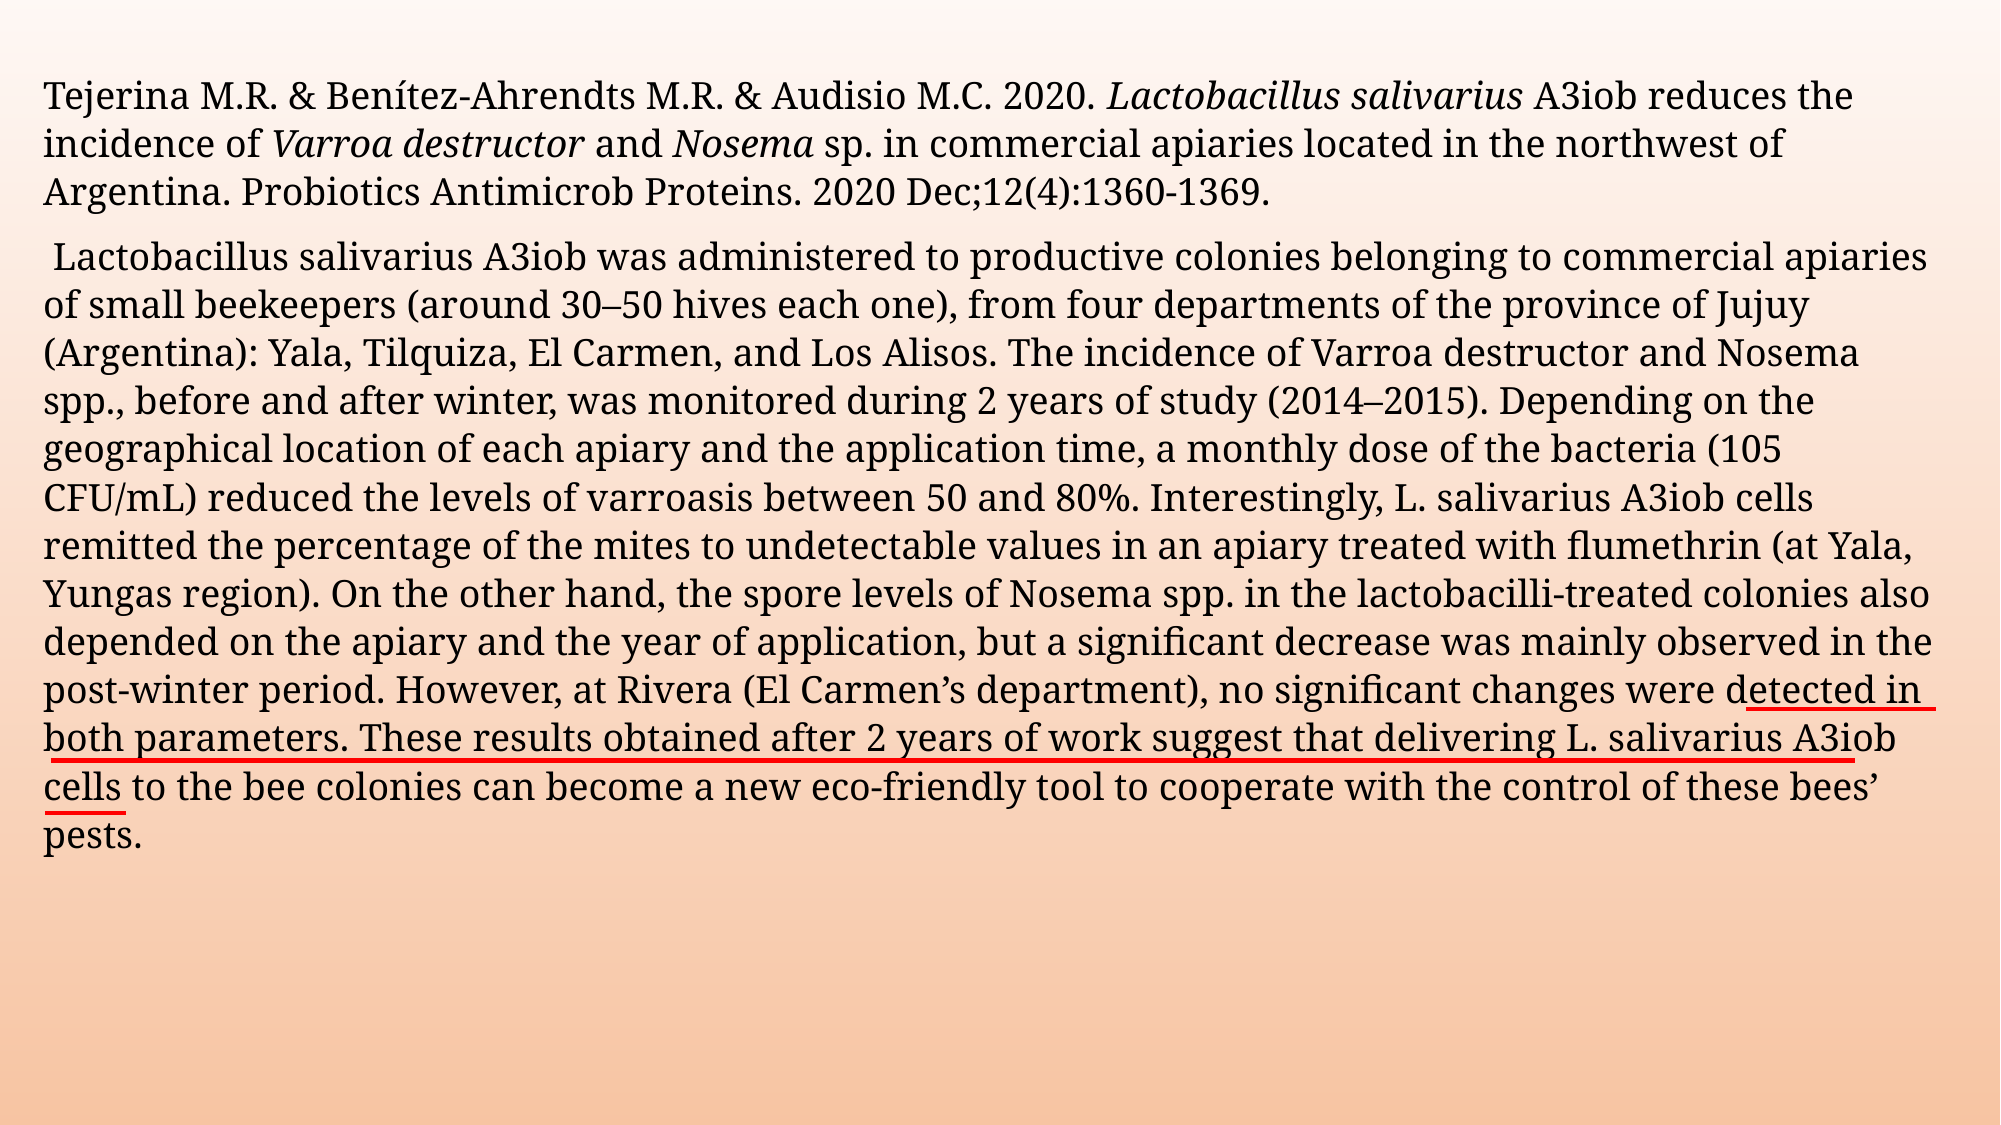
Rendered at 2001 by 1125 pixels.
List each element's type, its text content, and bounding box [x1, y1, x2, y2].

text_box Tejerina M.R. & Benítez-Ahrendts M.R. & Audisio M.C. 2020. Lactobacillus salivarius A3iob reduces the incidence of Varroa destructor and Nosema sp. in commercial apiaries located in the northwest of Argentina. Probiotics Antimicrob Proteins. 2020 Dec;12(4):1360-1369. Lactobacillus salivarius A3iob was administered to productive colonies belonging to commercial apiaries of small beekeepers (around 30–50 hives each one), from four departments of the province of Jujuy (Argentina): Yala, Tilquiza, El Carmen, and Los Alisos. The incidence of Varroa destructor and Nosema spp., before and after winter, was monitored during 2 years of study (2014–2015). Depending on the geographical location of each apiary and the application time, a monthly dose of the bacteria (105 CFU/mL) reduced the levels of varroasis between 50 and 80%. Interestingly, L. salivarius A3iob cells remitted the percentage of the mites to undetectable values in an apiary treated with flumethrin (at Yala, Yungas region). On the other hand, the spore levels of Nosema spp. in the lactobacilli-treated colonies also depended on the apiary and the year of application, but a significant decrease was mainly observed in the post-winter period. However, at Rivera (El Carmen’s department), no significant changes were detected in both parameters. These results obtained after 2 years of work suggest that delivering L. salivarius A3iob cells to the bee colonies can become a new eco-friendly tool to cooperate with the control of these bees’ pests. [28, 61, 1959, 863]
